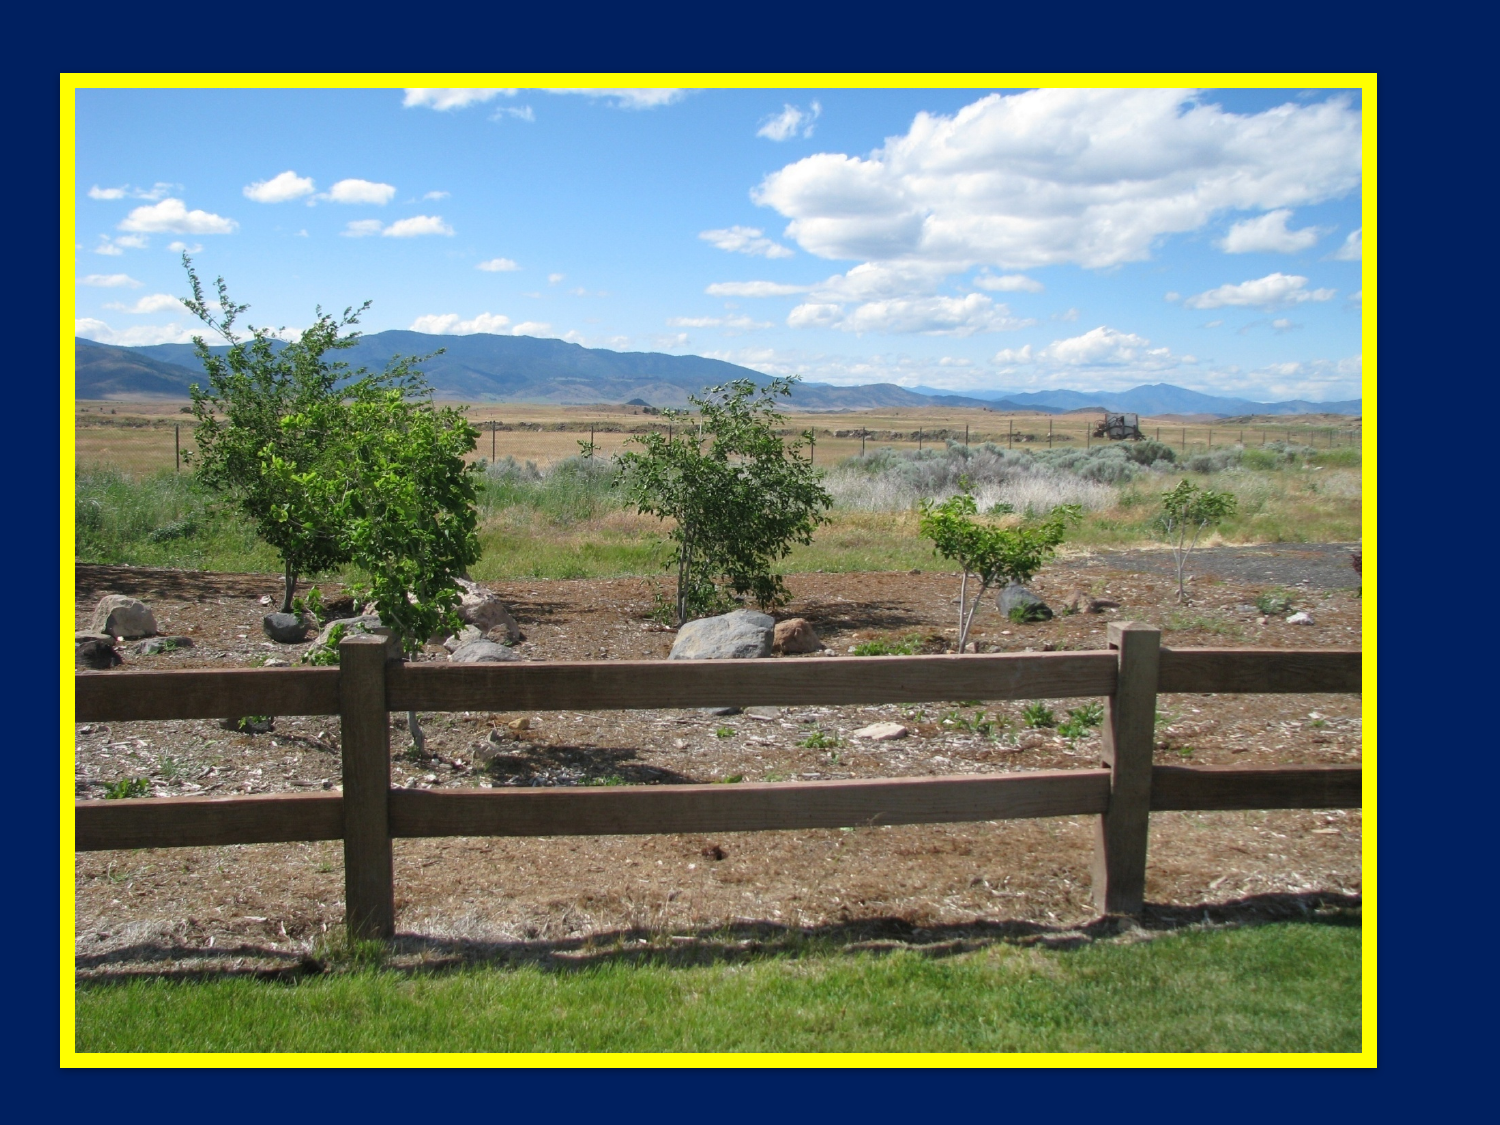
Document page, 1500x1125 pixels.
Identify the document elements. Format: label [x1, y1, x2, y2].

picture [74, 87, 1363, 1054]
